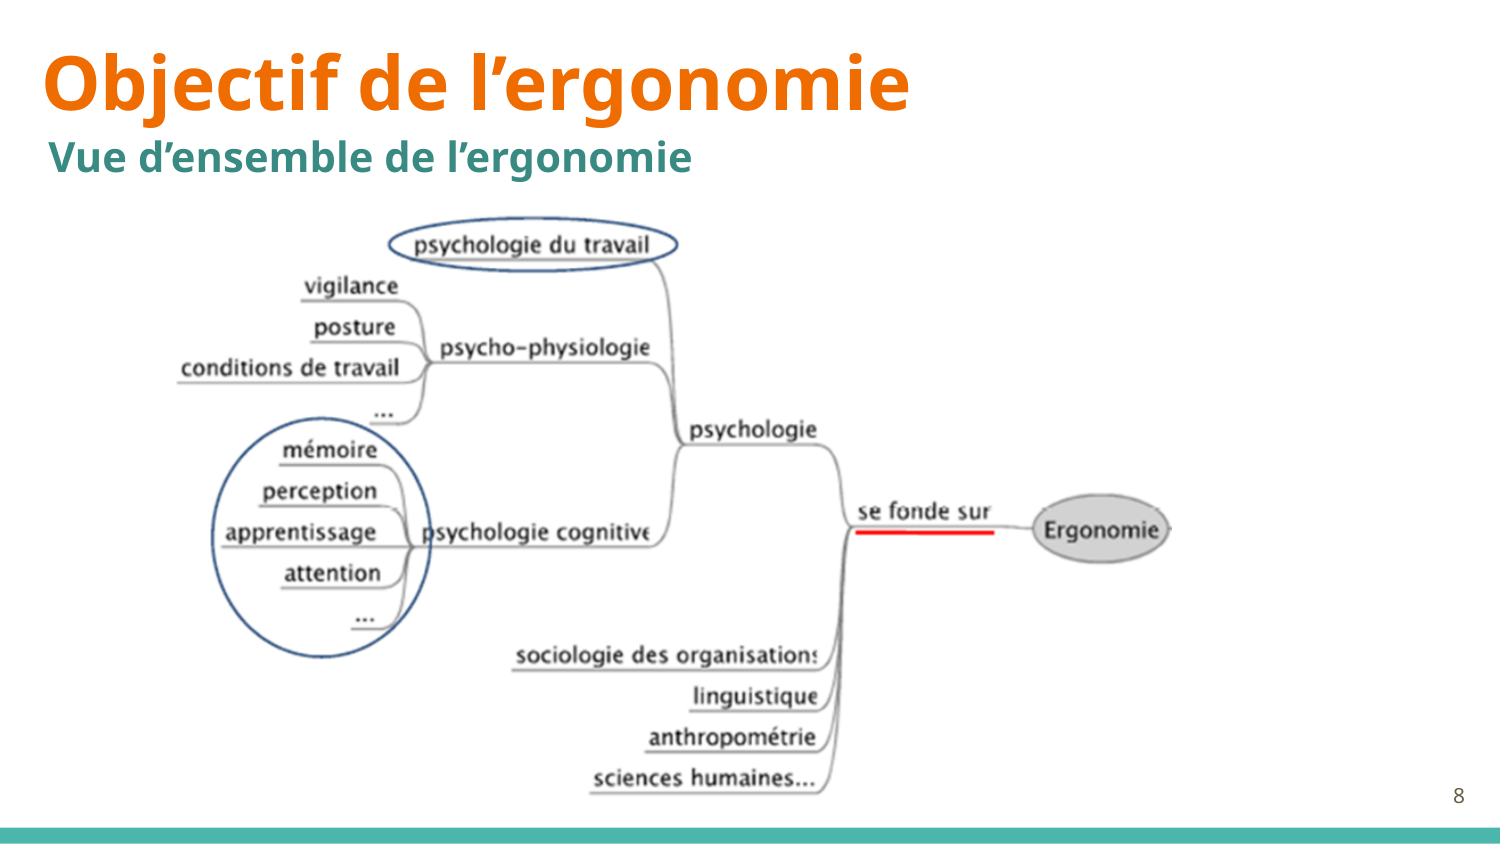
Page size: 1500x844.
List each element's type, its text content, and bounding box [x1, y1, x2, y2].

text_box Vue d’ensemble de l’ergonomie [33, 123, 745, 189]
slide_number 8 [1389, 764, 1480, 830]
picture [168, 202, 1172, 808]
text_box Objectif de l’ergonomie [25, 20, 1424, 137]
